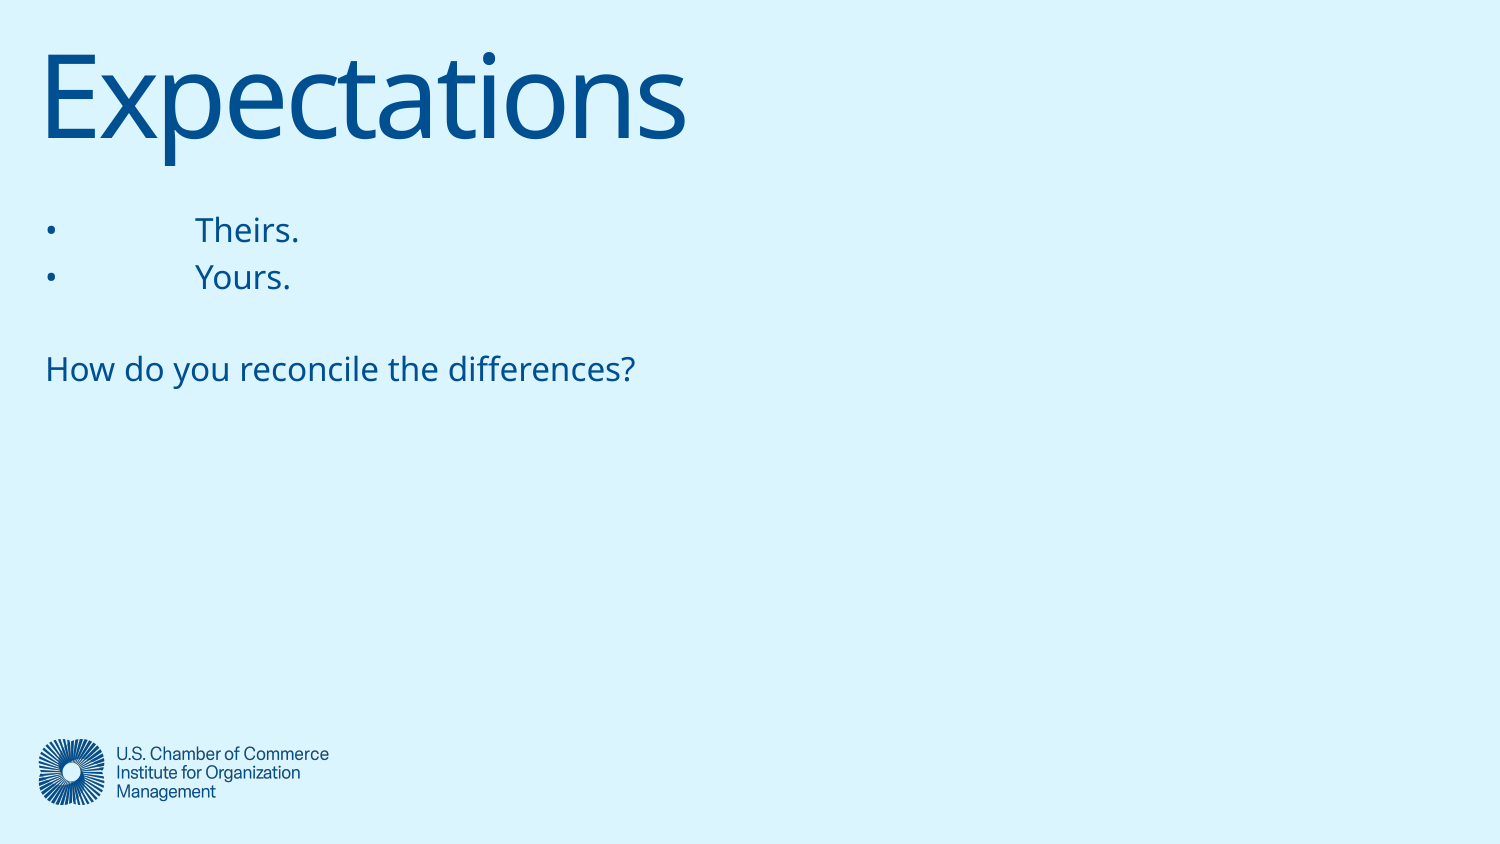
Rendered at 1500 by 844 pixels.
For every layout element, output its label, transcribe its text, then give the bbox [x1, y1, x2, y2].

picture [6, 710, 361, 838]
title Expectations [0, 0, 1125, 134]
list • Theirs. • Yours. How do you reconcile the differences? [0, 134, 1125, 710]
